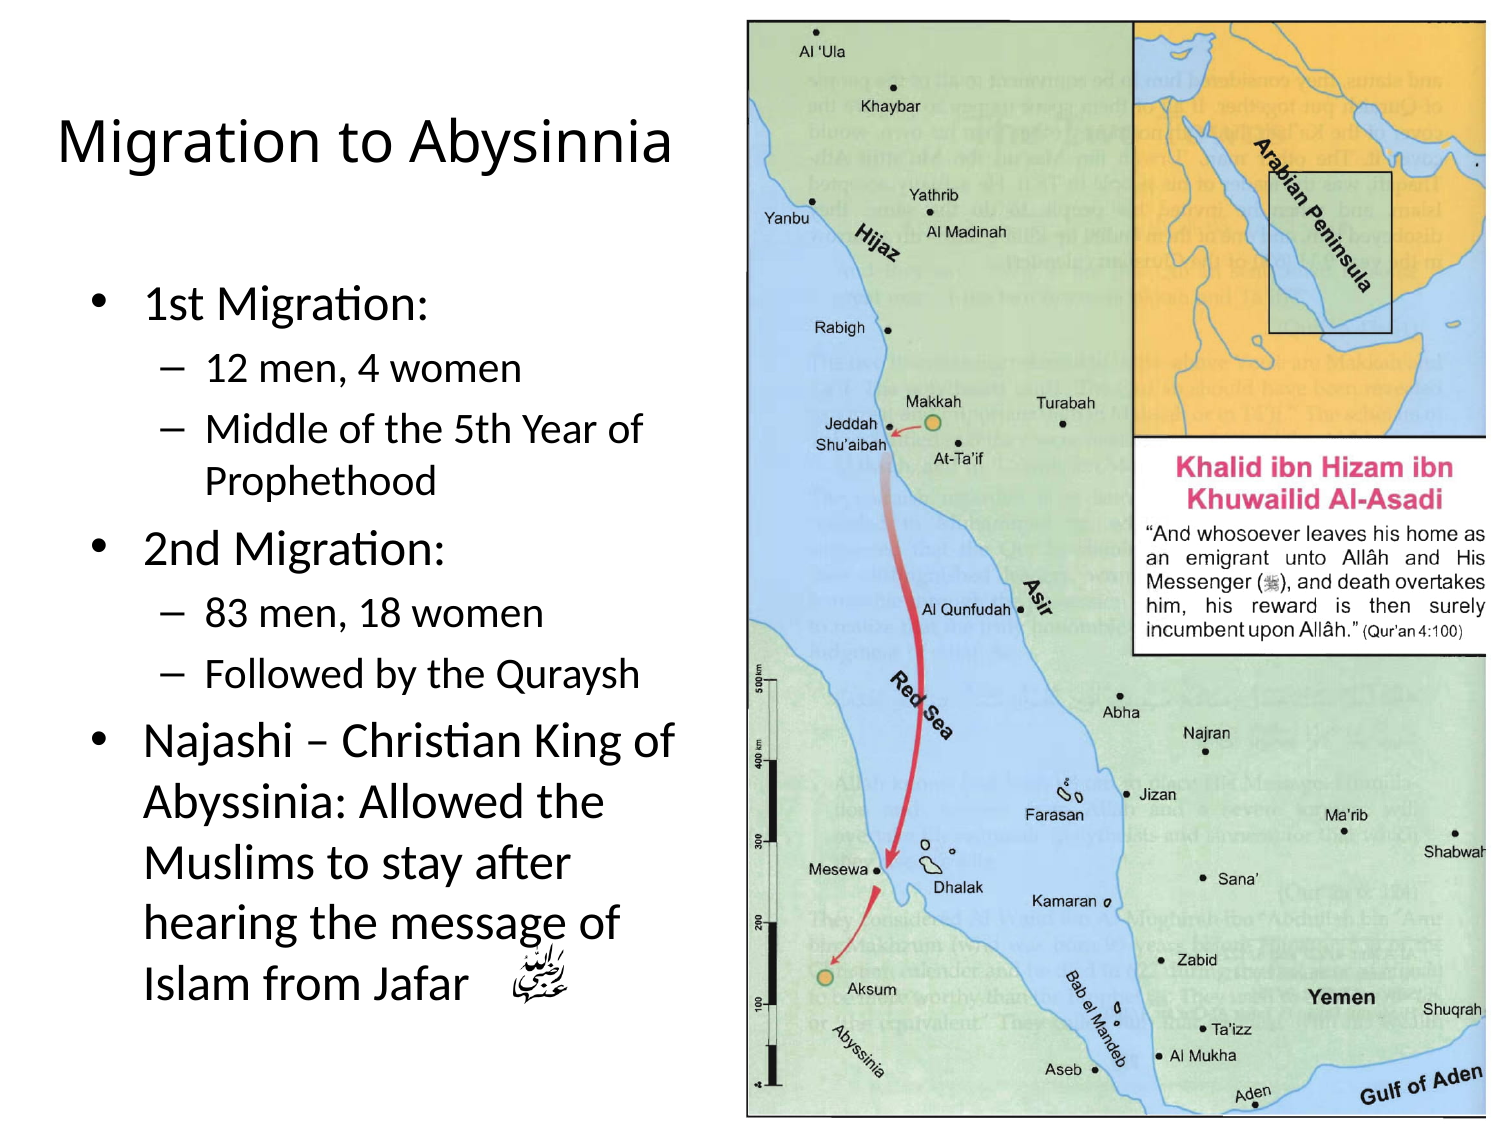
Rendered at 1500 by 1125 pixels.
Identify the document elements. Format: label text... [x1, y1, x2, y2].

picture [507, 940, 573, 1006]
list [728, 0, 1500, 1125]
list 1st Migration: 12 men, 4 women Middle of the 5th Year of Prophethood 2nd Migration: 83 men, 18 women Followed by the Quraysh Najashi – Christian King of Abyssinia: Allowed the Muslims to stay after hearing the message of Islam from Jafar [75, 262, 715, 1024]
title Migration to Abysinnia [41, 45, 723, 233]
